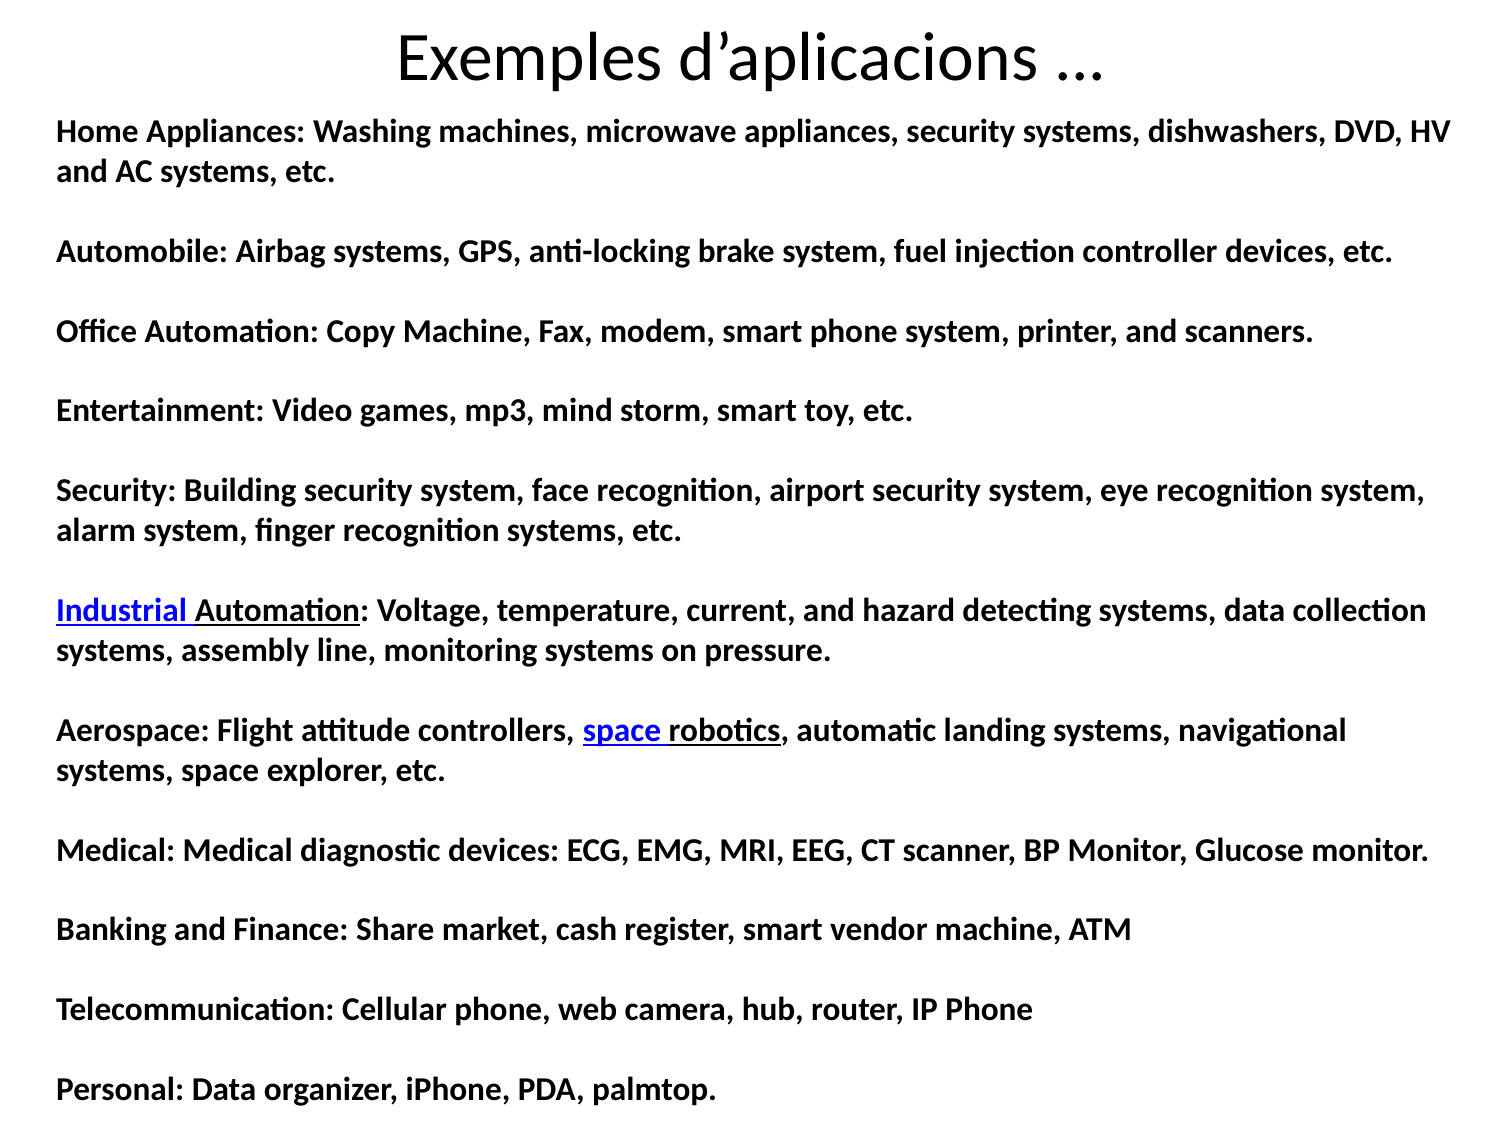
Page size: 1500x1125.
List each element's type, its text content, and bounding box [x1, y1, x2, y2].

text_box Home Appliances: Washing machines, microwave appliances, security systems, dishwashers, DVD, HV and AC systems, etc. Automobile: Airbag systems, GPS, anti-locking brake system, fuel injection controller devices, etc. Office Automation: Copy Machine, Fax, modem, smart phone system, printer, and scanners. Entertainment: Video games, mp3, mind storm, smart toy, etc. Security: Building security system, face recognition, airport security system, eye recognition system, alarm system, finger recognition systems, etc. Industrial Automation: Voltage, temperature, current, and hazard detecting systems, data collection systems, assembly line, monitoring systems on pressure. Aerospace: Flight attitude controllers, space robotics, automatic landing systems, navigational systems, space explorer, etc. Medical: Medical diagnostic devices: ECG, EMG, MRI, EEG, CT scanner, BP Monitor, Glucose monitor. Banking and Finance: Share market, cash register, smart vendor machine, ATM Telecommunication: Cellular phone, web camera, hub, router, IP Phone Personal: Data organizer, iPhone, PDA, palmtop. [41, 101, 1483, 1115]
title Exemples d’aplicacions ... [76, 2, 1427, 101]
